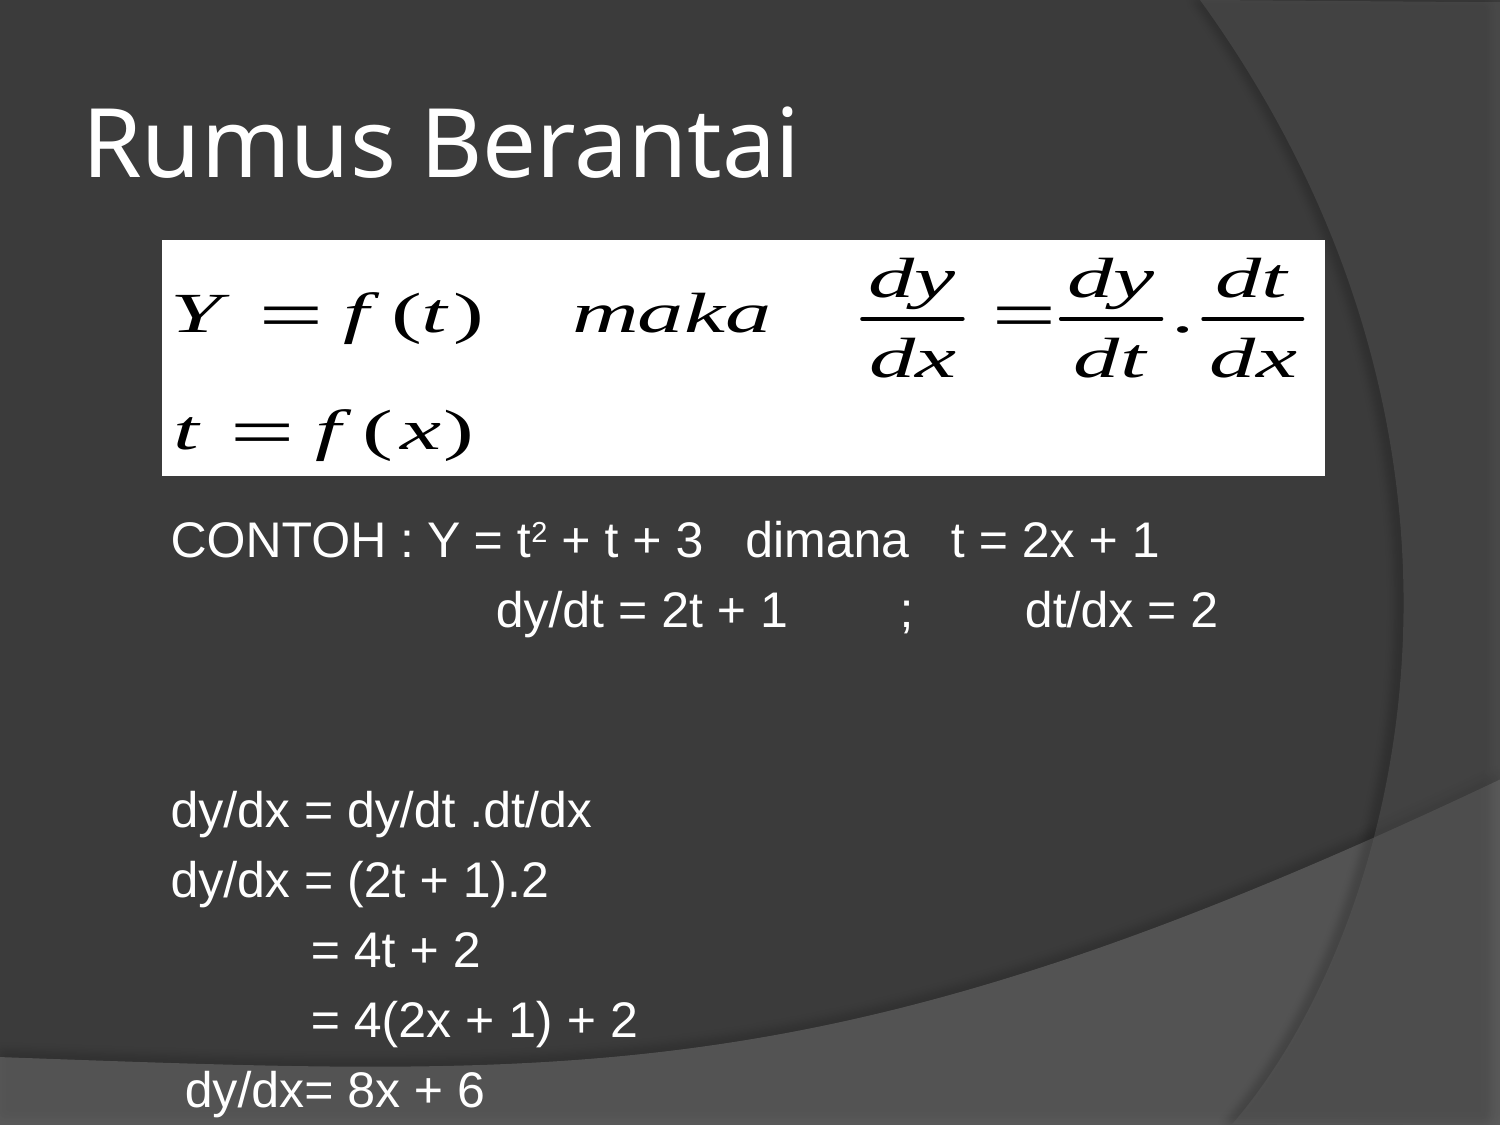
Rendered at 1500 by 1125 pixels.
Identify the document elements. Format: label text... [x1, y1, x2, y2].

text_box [162, 239, 1326, 477]
title Rumus Berantai [75, 45, 1300, 233]
list CONTOH : Y = t2 + t + 3 dimana t = 2x + 1 dy/dt = 2t + 1 ; dt/dx = 2 dy/dx = dy/dt .dt/dx dy/dx = (2t + 1).2 = 4t + 2 = 4(2x + 1) + 2 dy/dx= 8x + 6 [150, 500, 1375, 1088]
